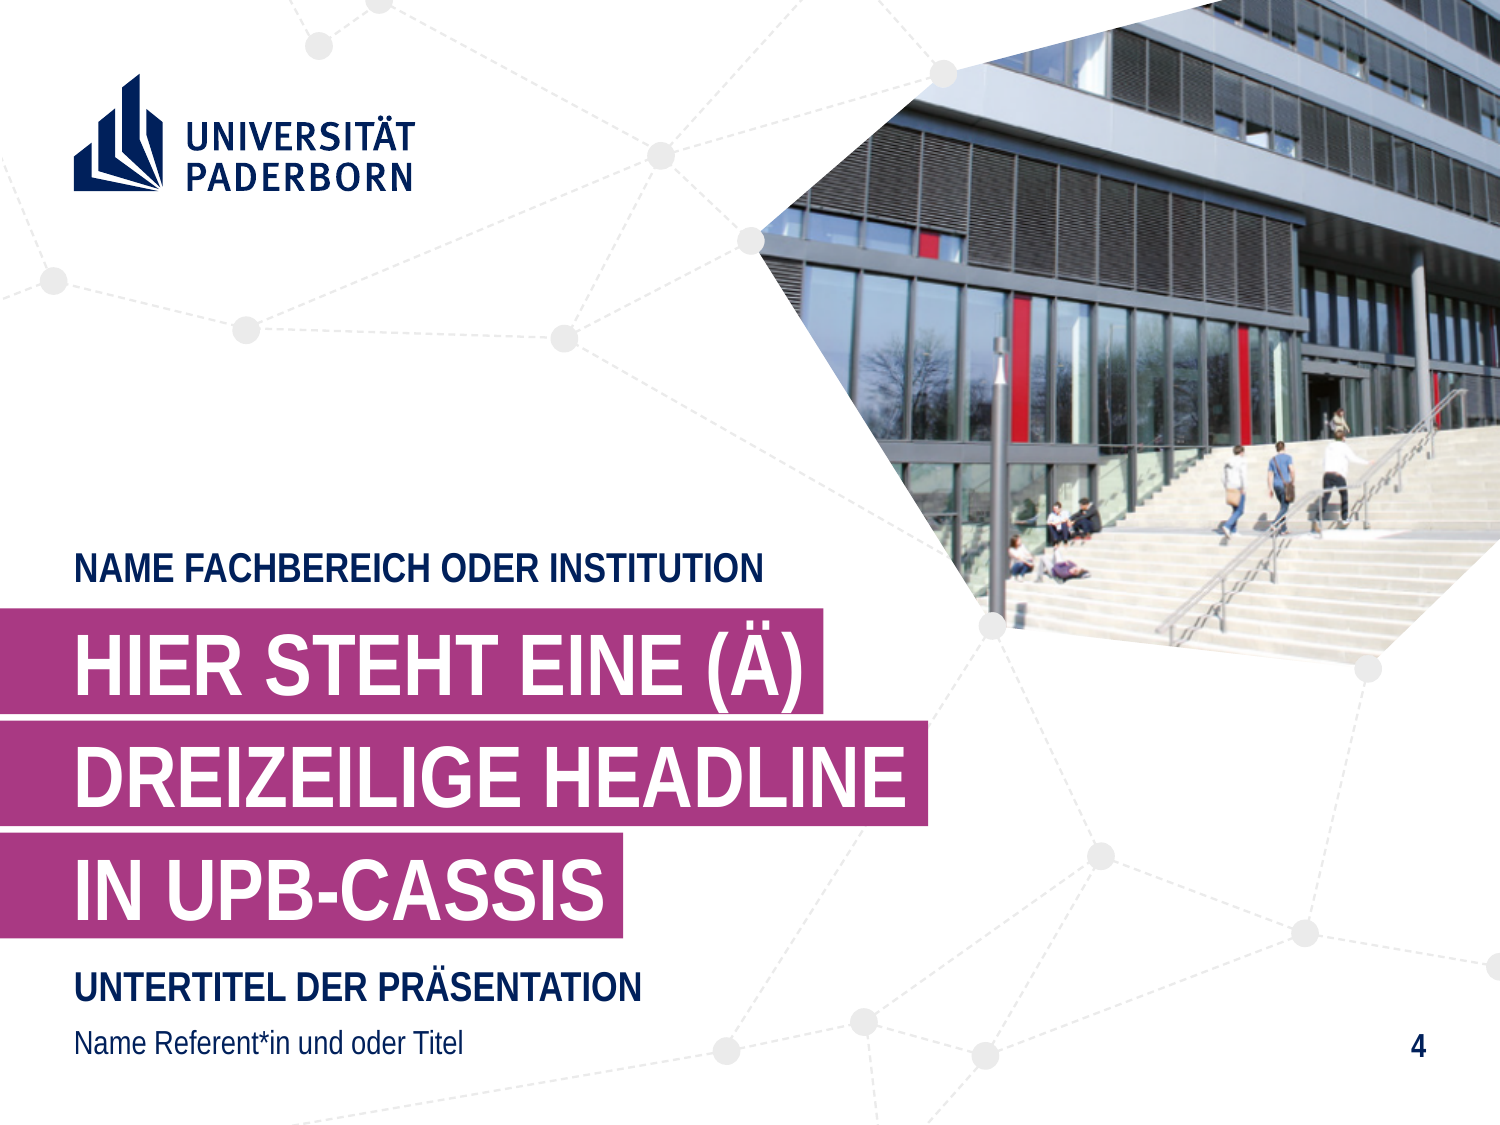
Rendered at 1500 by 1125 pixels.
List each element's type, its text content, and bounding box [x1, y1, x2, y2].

subtitle UNTERTITEL DER PRÄSENTATION [73, 959, 901, 1013]
list HIER STEHT EINE (Ä) [0, 608, 824, 715]
list IN UPB-CASSIS [0, 832, 624, 939]
footer Name Referent*in und oder Titel [73, 1018, 901, 1072]
title NAME FACHBEREICH ODER INSTITUTION [73, 484, 758, 591]
picture [758, 0, 1500, 668]
list DREIZEILIGE HEADLINE [0, 720, 929, 827]
slide_number 4 [1308, 1024, 1427, 1072]
